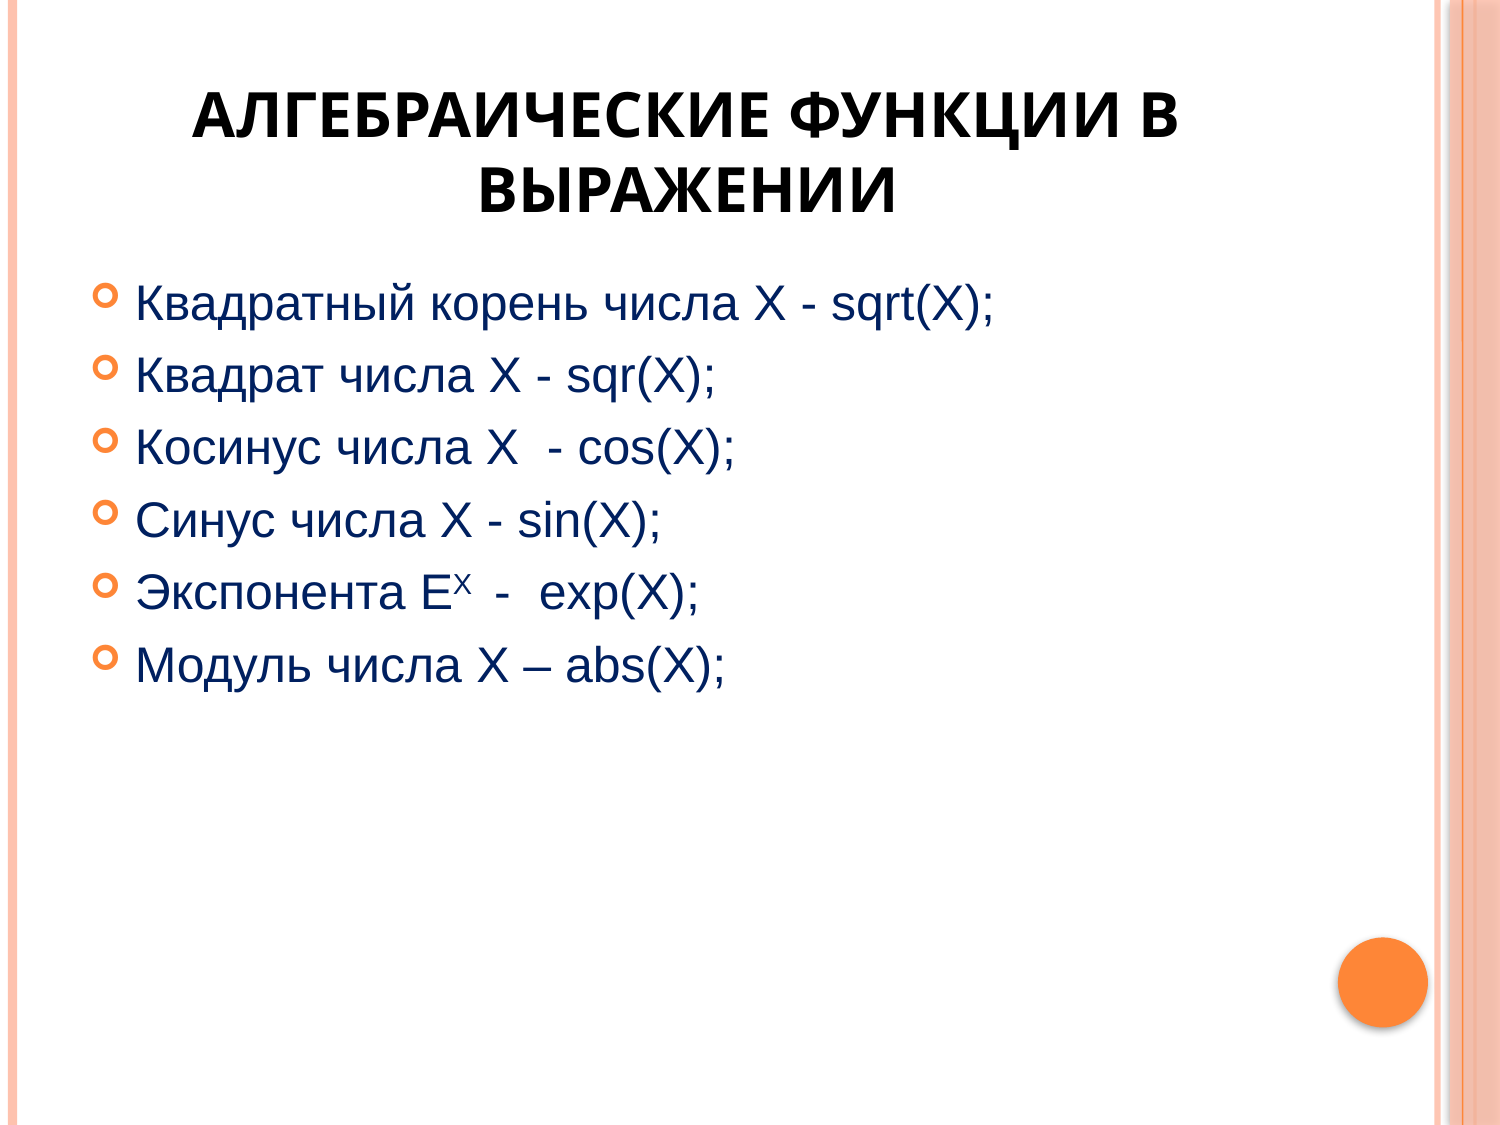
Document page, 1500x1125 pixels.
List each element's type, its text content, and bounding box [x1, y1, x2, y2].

list Квадратный корень числа X - sqrt(X); Квадрат числа X - sqr(X); Косинус числа X - cos(X); Синус числа X - sin(X); Экспонента EX - exp(X); Модуль числа X – abs(X); [75, 262, 1300, 1062]
title Алгебраические функции в выражении [75, 45, 1300, 233]
